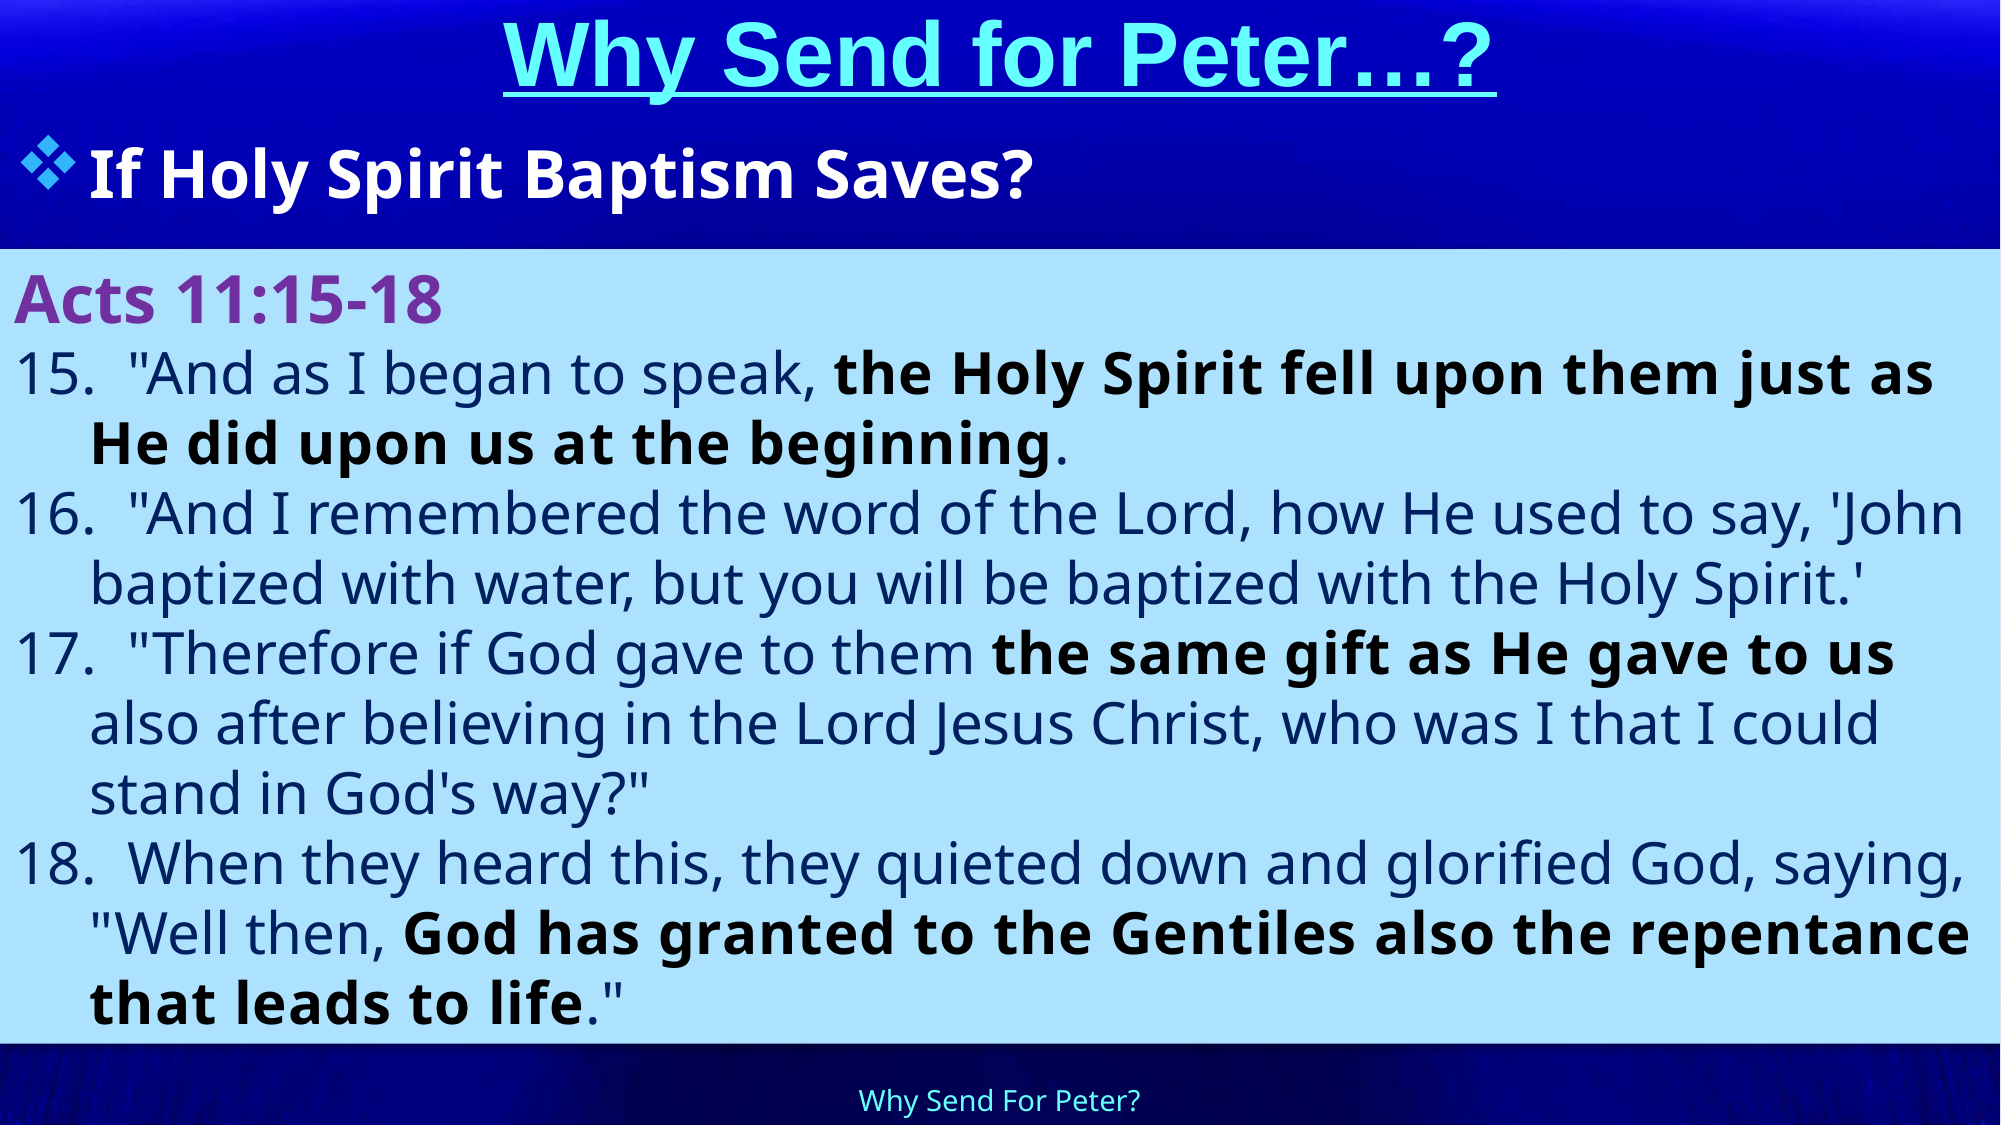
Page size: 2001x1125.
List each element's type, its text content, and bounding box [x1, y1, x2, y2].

footer Why Send For Peter? [762, 1074, 1238, 1125]
picture [0, 0, 2001, 1125]
text_box Acts 11:15-18 15. "And as I began to speak, the Holy Spirit fell upon them just as He did upon us at the beginning. 16. "And I remembered the word of the Lord, how He used to say, 'John baptized with water, but you will be baptized with the Holy Spirit.' 17. "Therefore if God gave to them the same gift as He gave to us also after believing in the Lord Jesus Christ, who was I that I could stand in God's way?" 18. When they heard this, they quieted down and glorified God, saying, "Well then, God has granted to the Gentiles also the repentance that leads to life." [0, 249, 2000, 1044]
title Why Send for Peter…? [0, 0, 2000, 100]
text_box If Holy Spirit Baptism Saves? [0, 124, 2000, 220]
